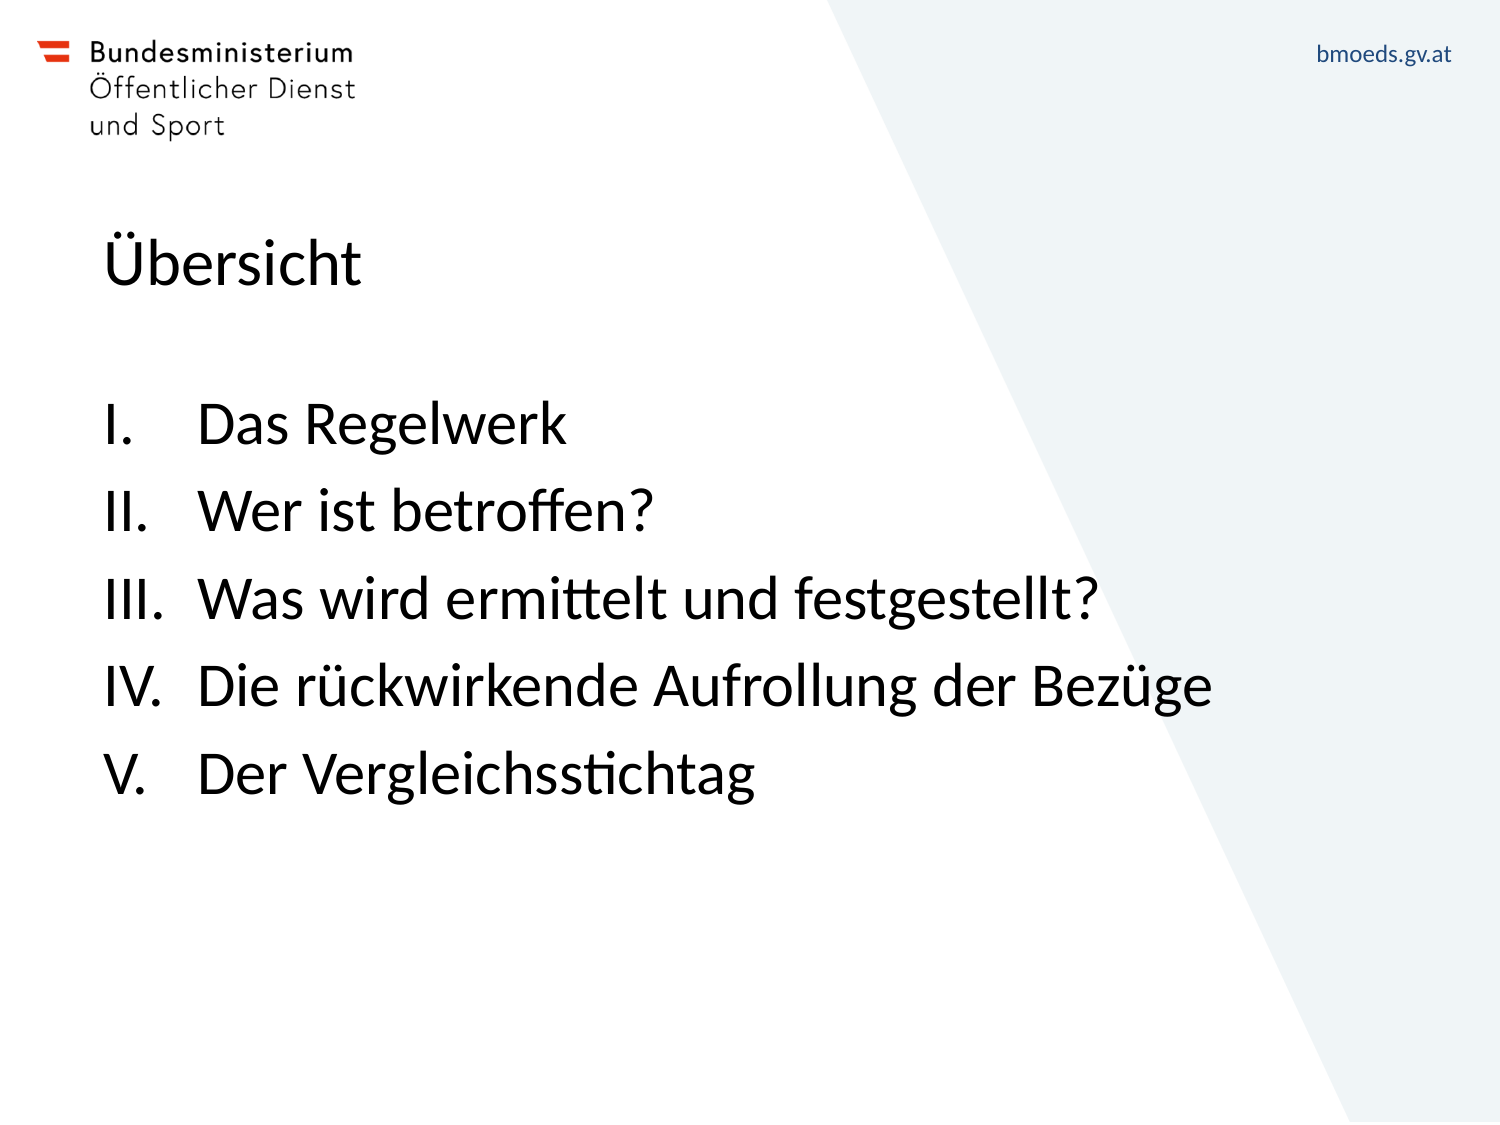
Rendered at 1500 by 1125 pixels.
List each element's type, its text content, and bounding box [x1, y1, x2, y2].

picture [0, 0, 1500, 1122]
title Übersicht [88, 208, 1398, 361]
subtitle Das Regelwerk Wer ist betroffen? Was wird ermittelt und festgestellt? Die rückwirkende Aufrollung der Bezüge Der Vergleichsstichtag [88, 361, 1459, 1059]
